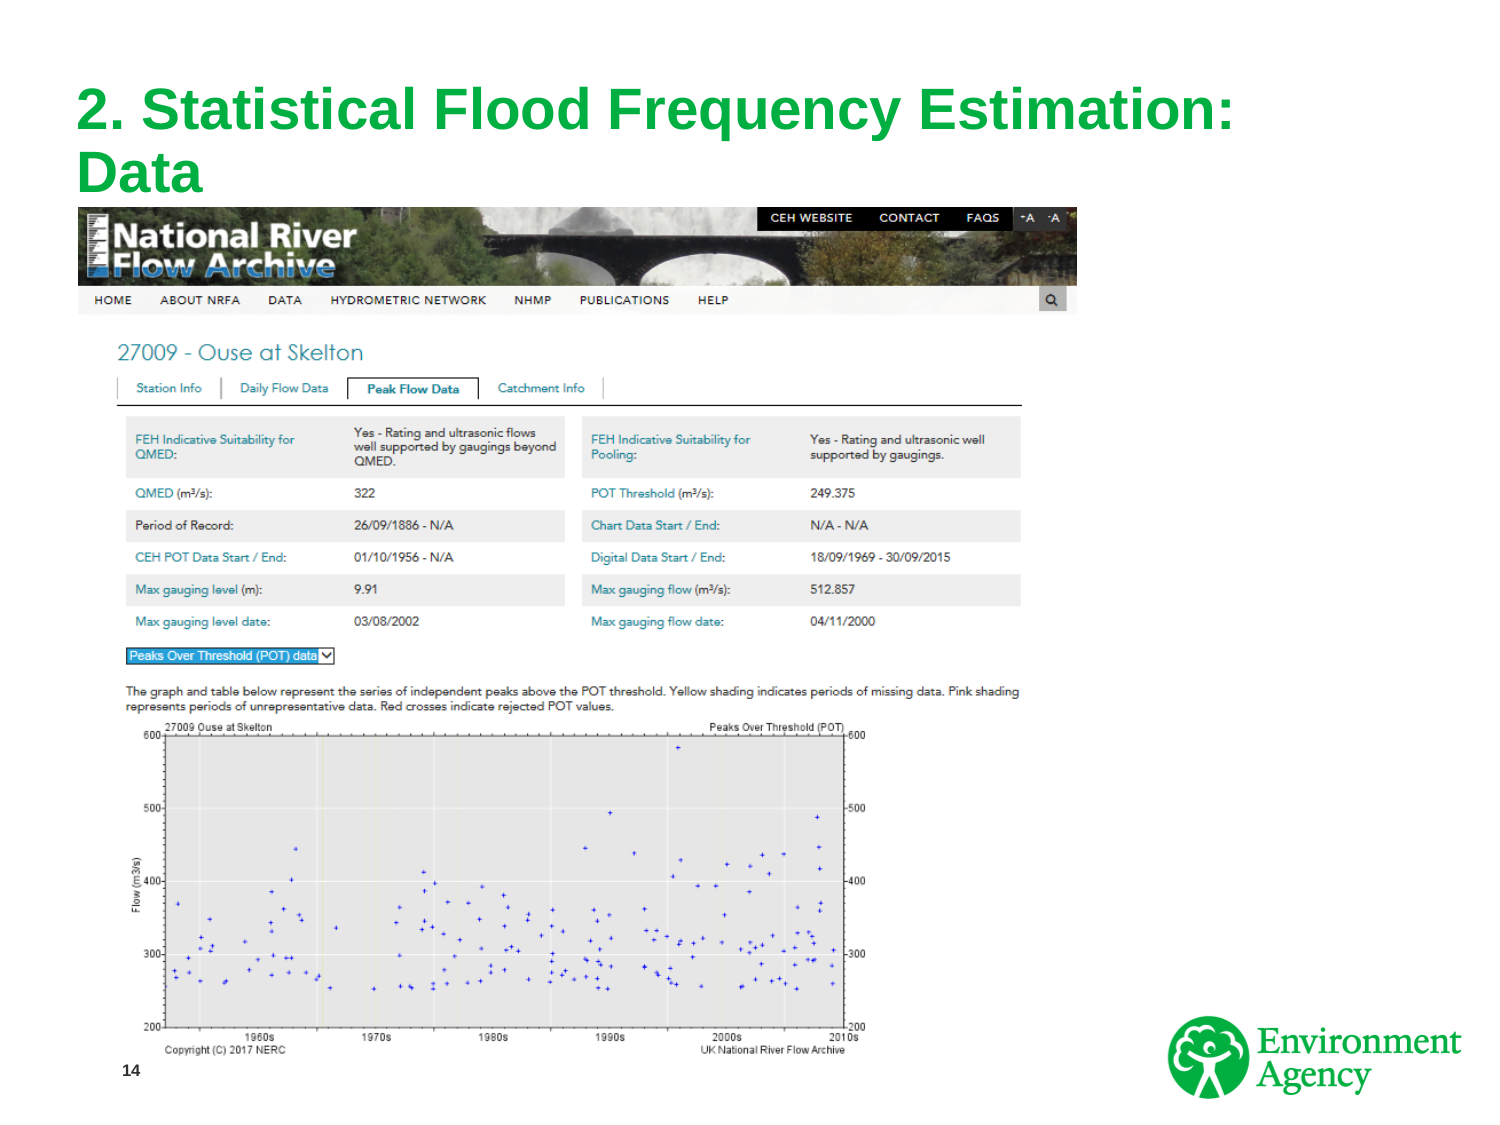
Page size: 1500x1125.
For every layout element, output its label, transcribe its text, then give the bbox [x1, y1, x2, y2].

title 2. Statistical Flood Frequency Estimation: Data [76, 78, 1424, 207]
picture [0, 0, 1500, 1125]
slide_number 14 [76, 1069, 141, 1080]
